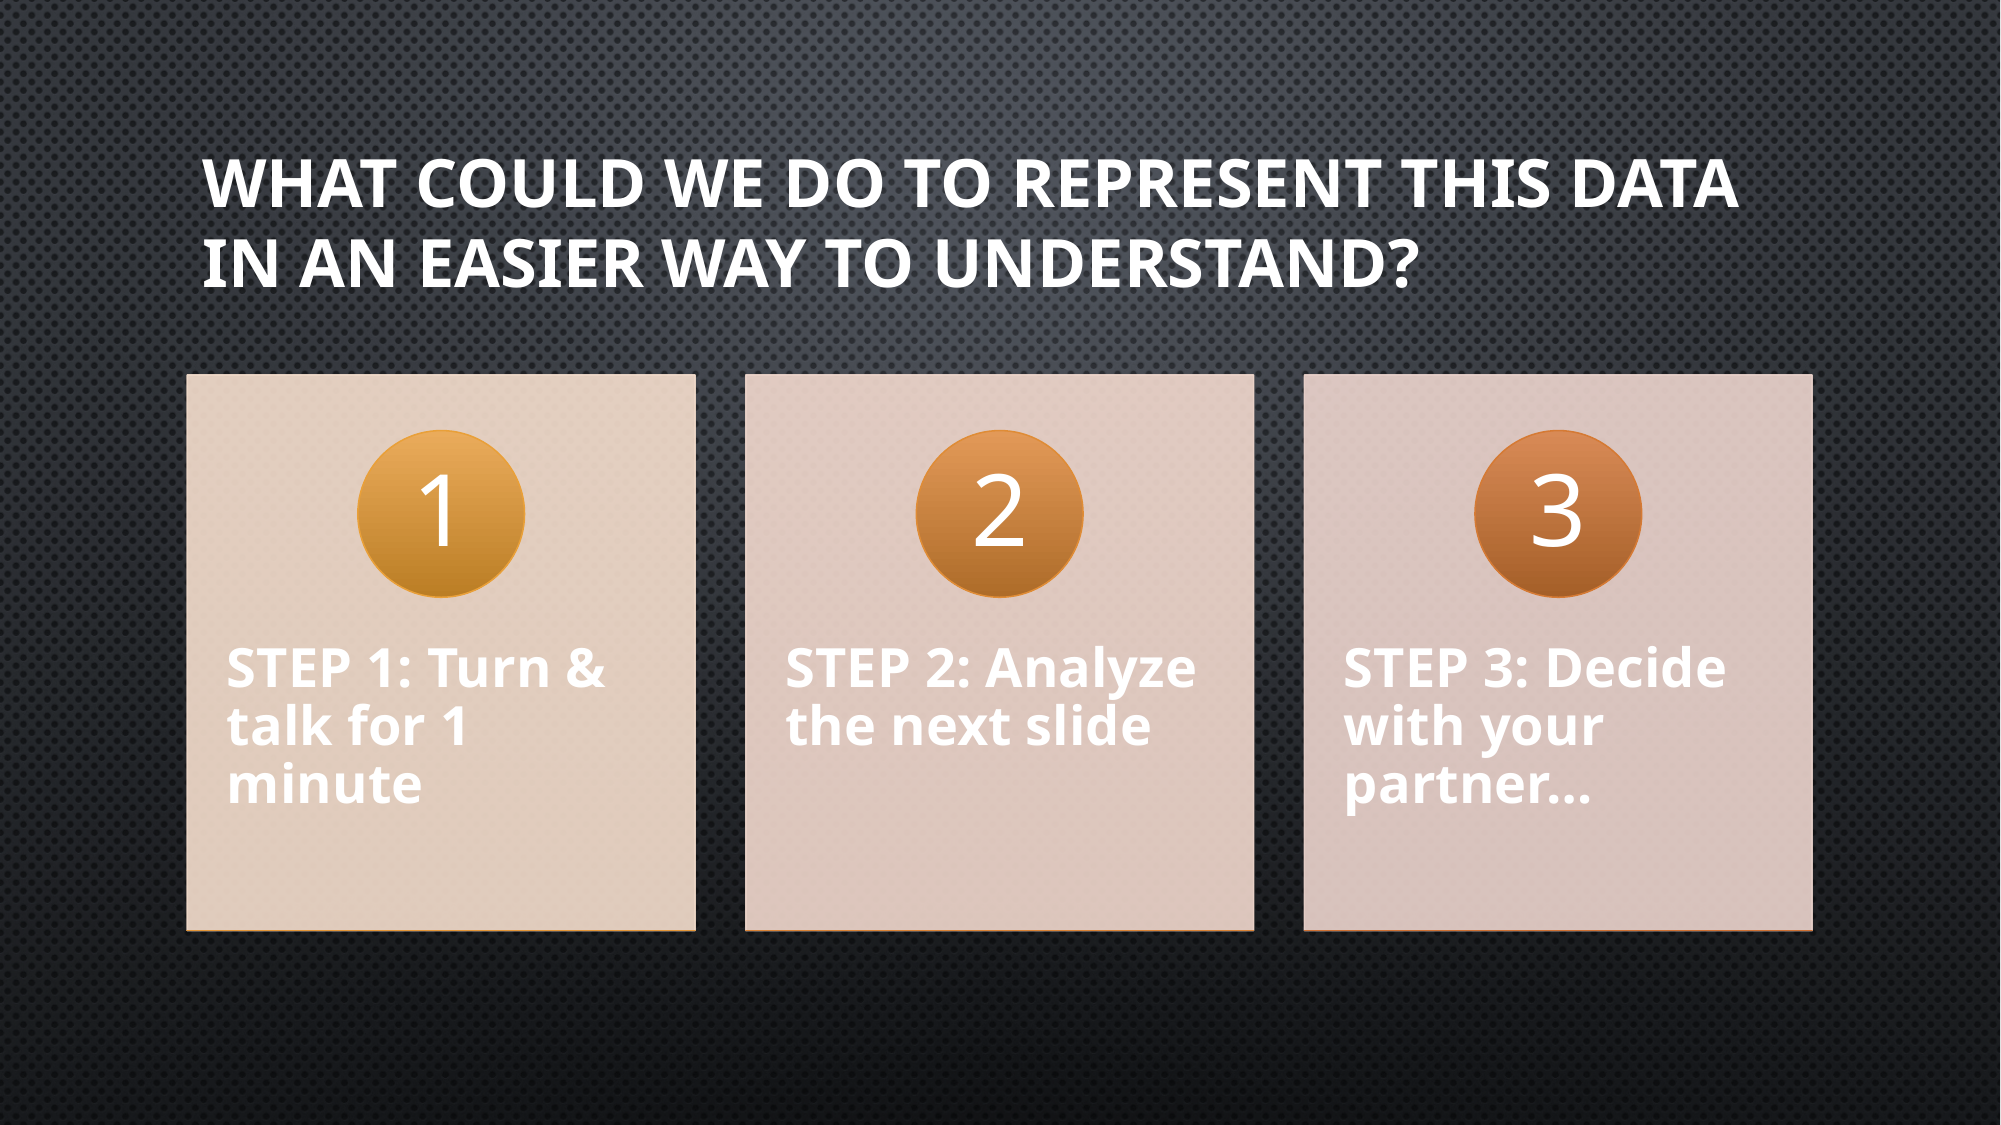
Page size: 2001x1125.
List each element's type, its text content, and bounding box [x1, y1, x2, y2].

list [186, 374, 1813, 931]
title What could we do to represent this data in an easier way to understand? [187, 99, 1813, 341]
